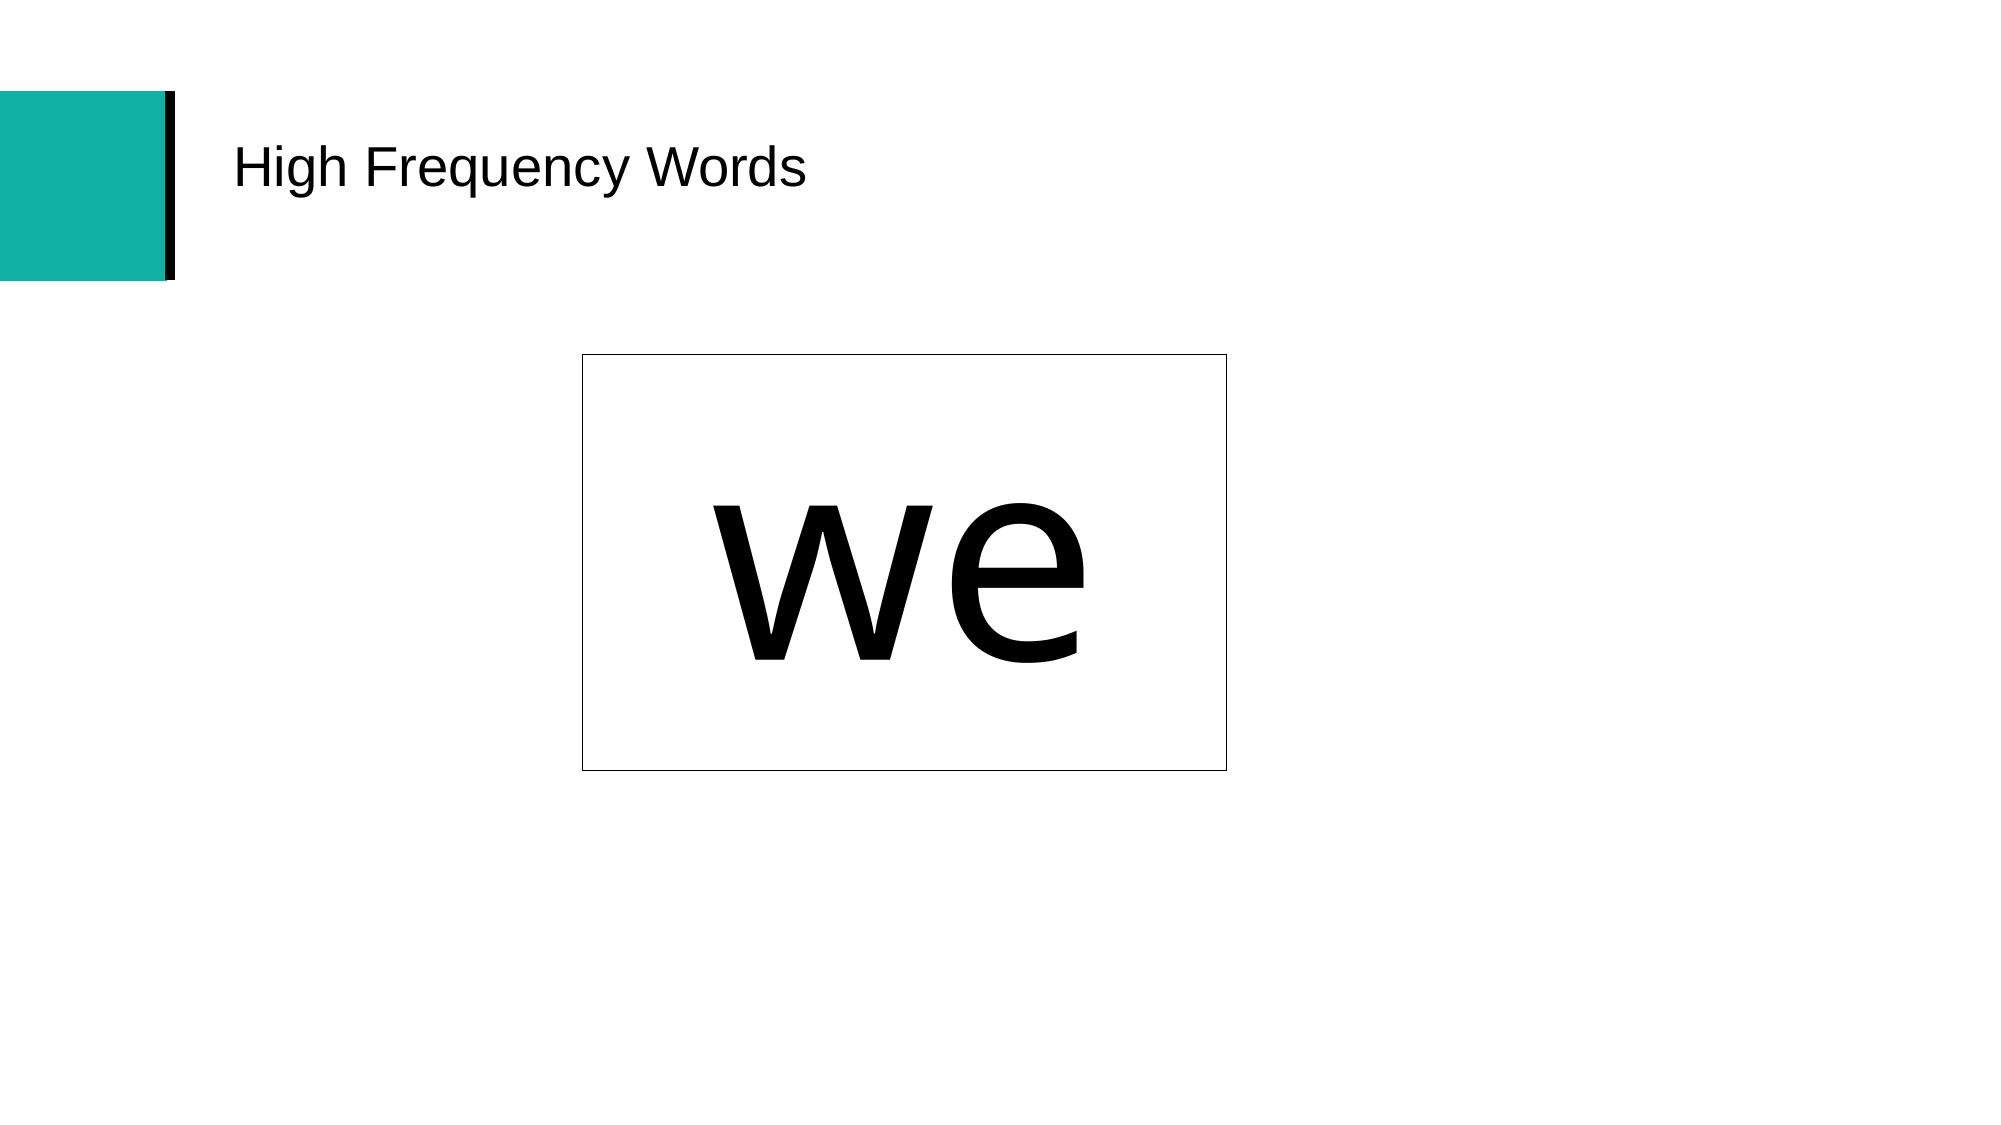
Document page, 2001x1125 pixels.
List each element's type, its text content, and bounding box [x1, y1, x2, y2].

list we [582, 354, 1227, 771]
title High Frequency Words [218, 59, 1837, 278]
